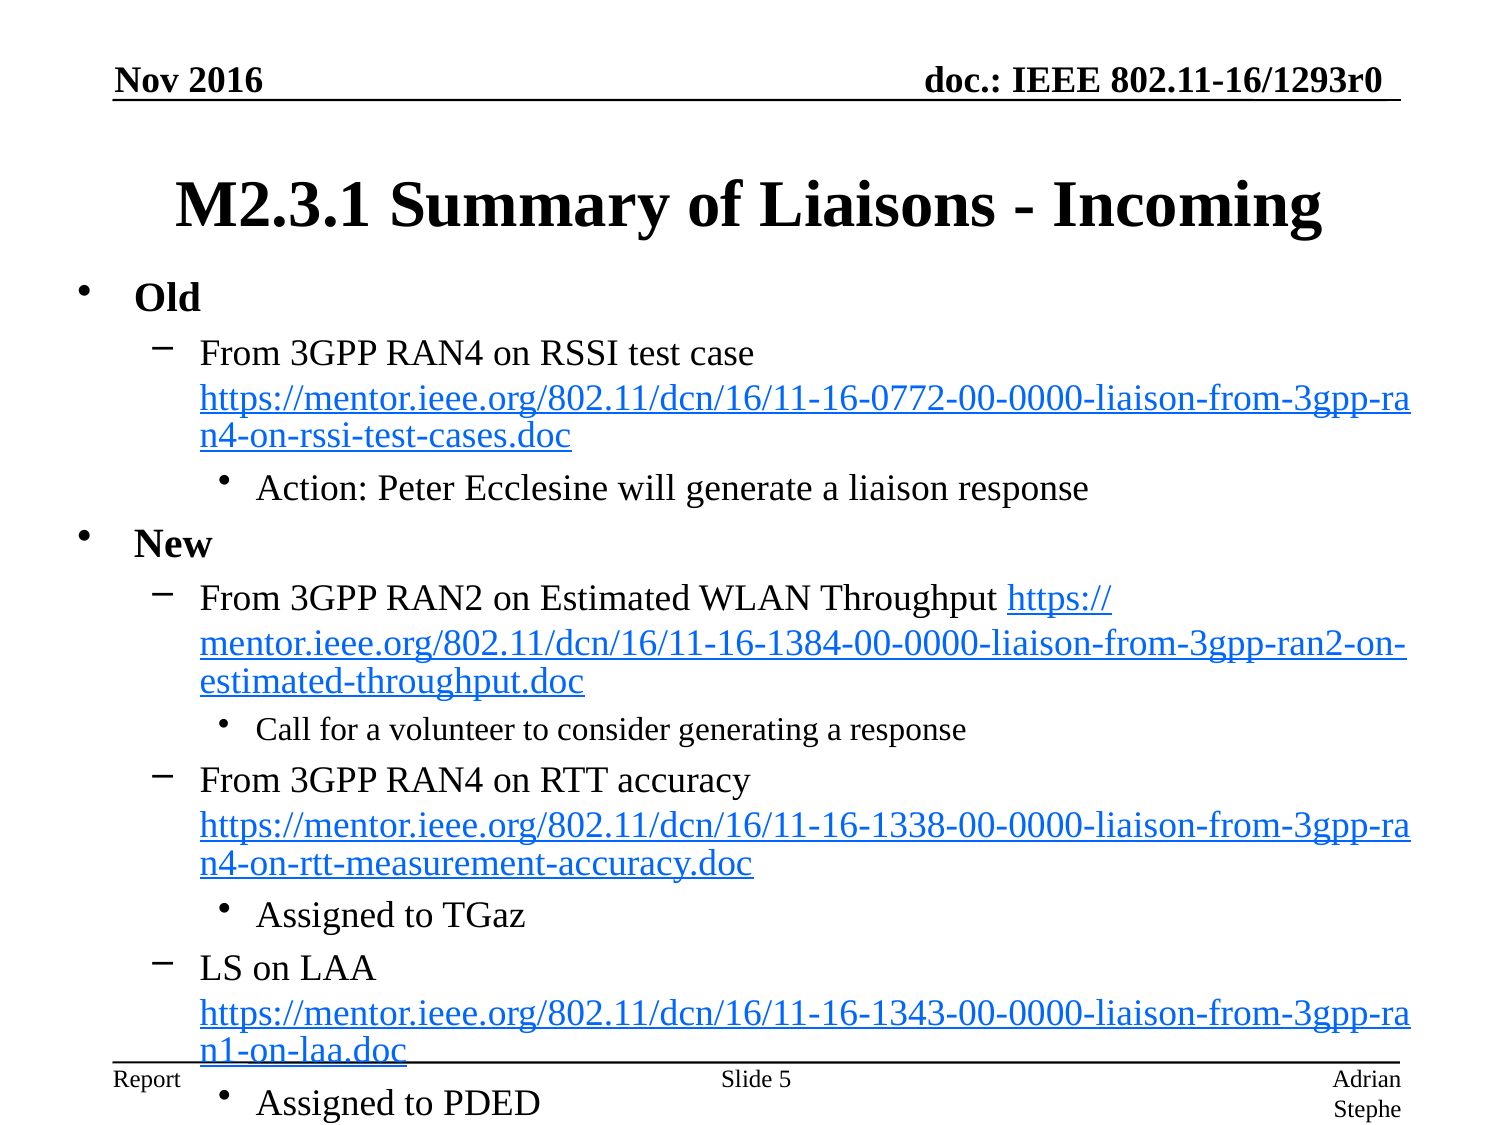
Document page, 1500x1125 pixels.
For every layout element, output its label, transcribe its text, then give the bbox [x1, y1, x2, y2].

slide_number Slide 5 [712, 1061, 800, 1093]
title M2.3.1 Summary of Liaisons - Incoming [112, 112, 1388, 262]
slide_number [114, 54, 272, 101]
list Old From 3GPP RAN4 on RSSI test case https://mentor.ieee.org/802.11/dcn/16/11-16-0772-00-0000-liaison-from-3gpp-ran4-on-rssi-test-cases.doc Action: Peter Ecclesine will generate a liaison response New From 3GPP RAN2 on Estimated WLAN Throughput https://mentor.ieee.org/802.11/dcn/16/11-16-1384-00-0000-liaison-from-3gpp-ran2-on-estimated-throughput.doc Call for a volunteer to consider generating a response From 3GPP RAN4 on RTT accuracy https://mentor.ieee.org/802.11/dcn/16/11-16-1338-00-0000-liaison-from-3gpp-ran4-on-rtt-measurement-accuracy.doc Assigned to TGaz LS on LAA https://mentor.ieee.org/802.11/dcn/16/11-16-1343-00-0000-liaison-from-3gpp-ran1-on-laa.doc Assigned to PDED [62, 262, 1438, 1013]
footer Adrian Stephens, Intel Corporation [1324, 1061, 1402, 1093]
